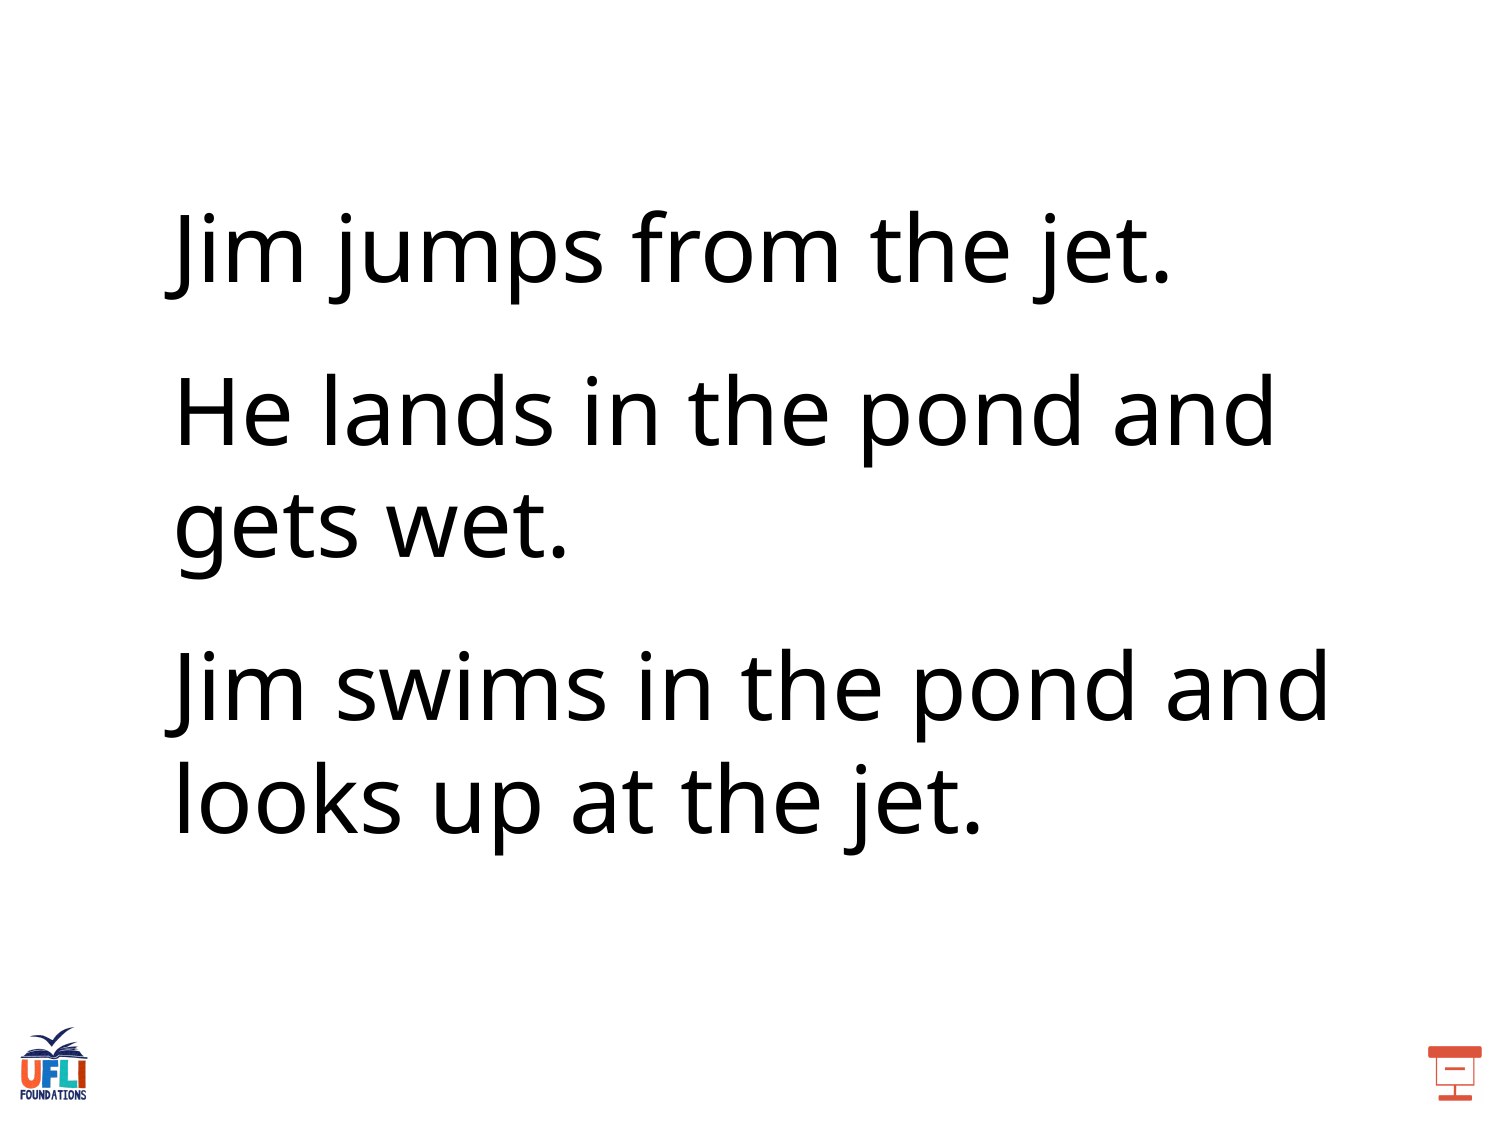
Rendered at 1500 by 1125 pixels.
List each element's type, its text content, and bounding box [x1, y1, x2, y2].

text_box Jim jumps from the jet. He lands in the pond and gets wet. Jim swims in the pond and looks up at the jet. [157, 181, 1428, 775]
picture [1427, 1043, 1484, 1104]
picture [16, 1027, 90, 1103]
